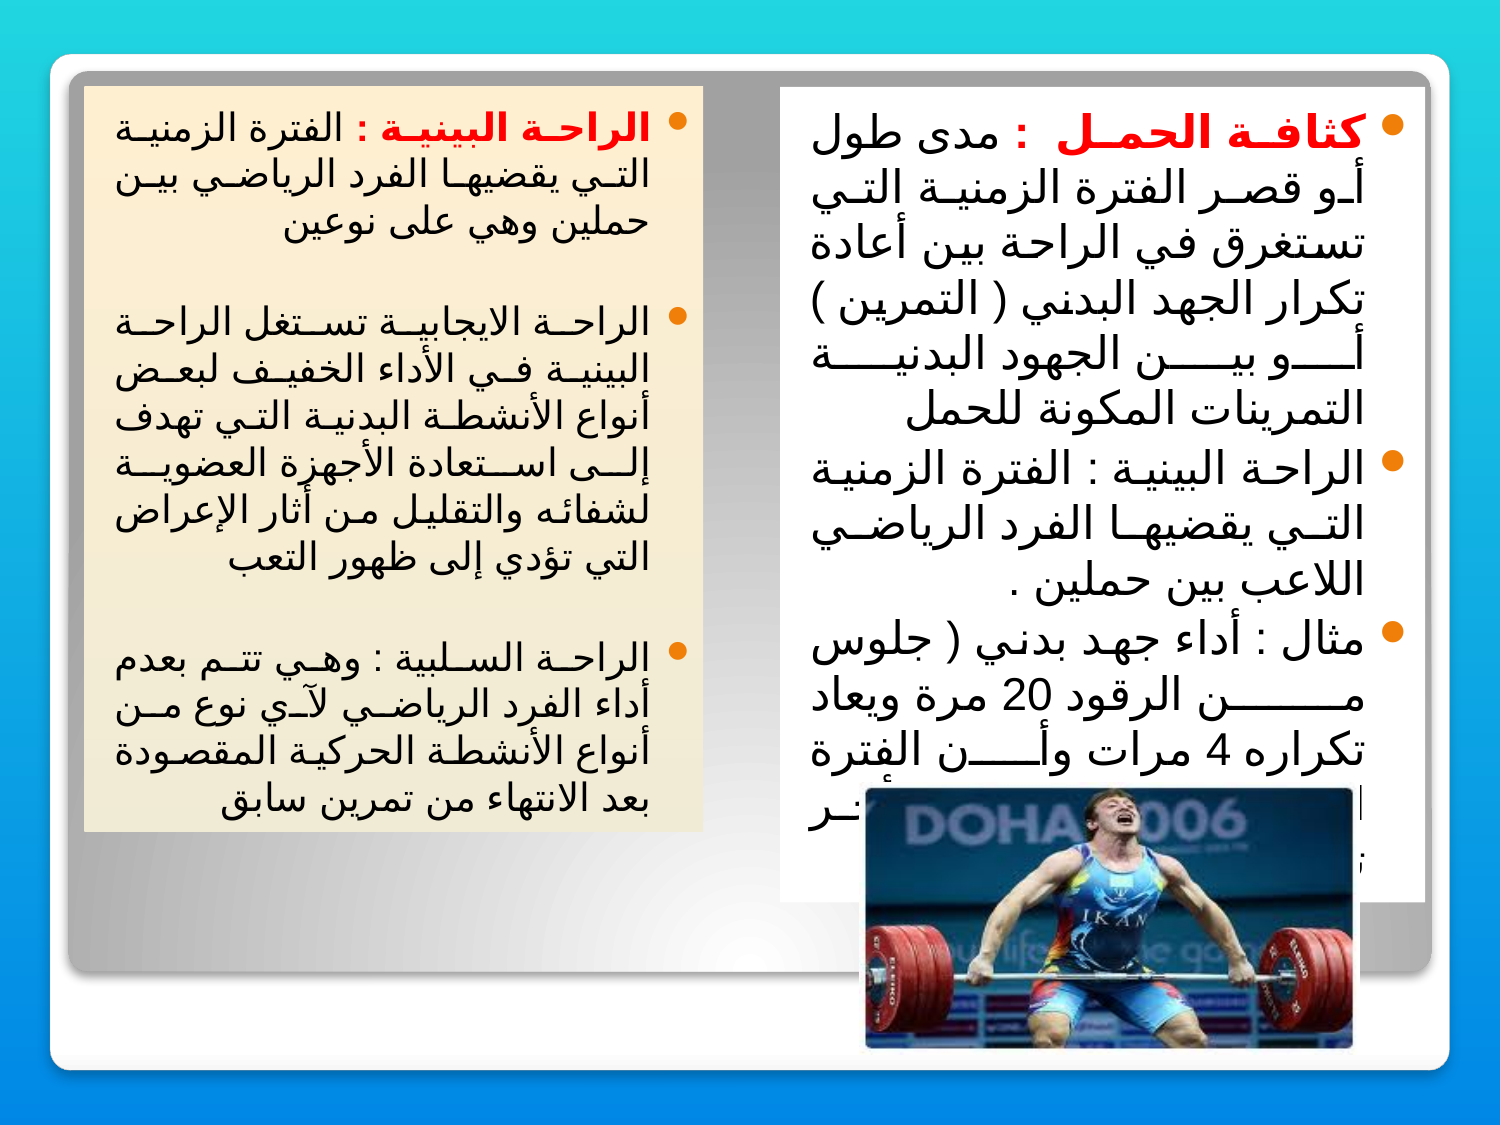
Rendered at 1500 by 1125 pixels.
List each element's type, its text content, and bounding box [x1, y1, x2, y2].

picture [859, 782, 1360, 1055]
list الراحة البينية : الفترة الزمنية التي يقضيها الفرد الرياضي بين حملين وهي على نوعين الراحة الايجابية تستغل الراحة البينية في الأداء الخفيف لبعض أنواع الأنشطة البدنية التي تهدف إلى استعادة الأجهزة العضوية لشفائه والتقليل من أثار الإعراض التي تؤدي إلى ظهور التعب الراحة السلبية : وهي تتم بعدم أداء الفرد الرياضي لآي نوع من أنواع الأنشطة الحركية المقصودة بعد الانتهاء من تمرين سابق [84, 86, 704, 832]
list كثافة الحمل : مدى طول أو قصر الفترة الزمنية التي تستغرق في الراحة بين أعادة تكرار الجهد البدني ( التمرين ) أو بين الجهود البدنية التمرينات المكونة للحمل الراحة البينية : الفترة الزمنية التي يقضيها الفرد الرياضي اللاعب بين حملين . مثال : أداء جهد بدني ( جلوس من الرقود 20 مرة ويعاد تكراره 4 مرات وأن الفترة الزمنية بين كل تكرار وأخر تحدد كثافة الحمل [780, 86, 1426, 903]
